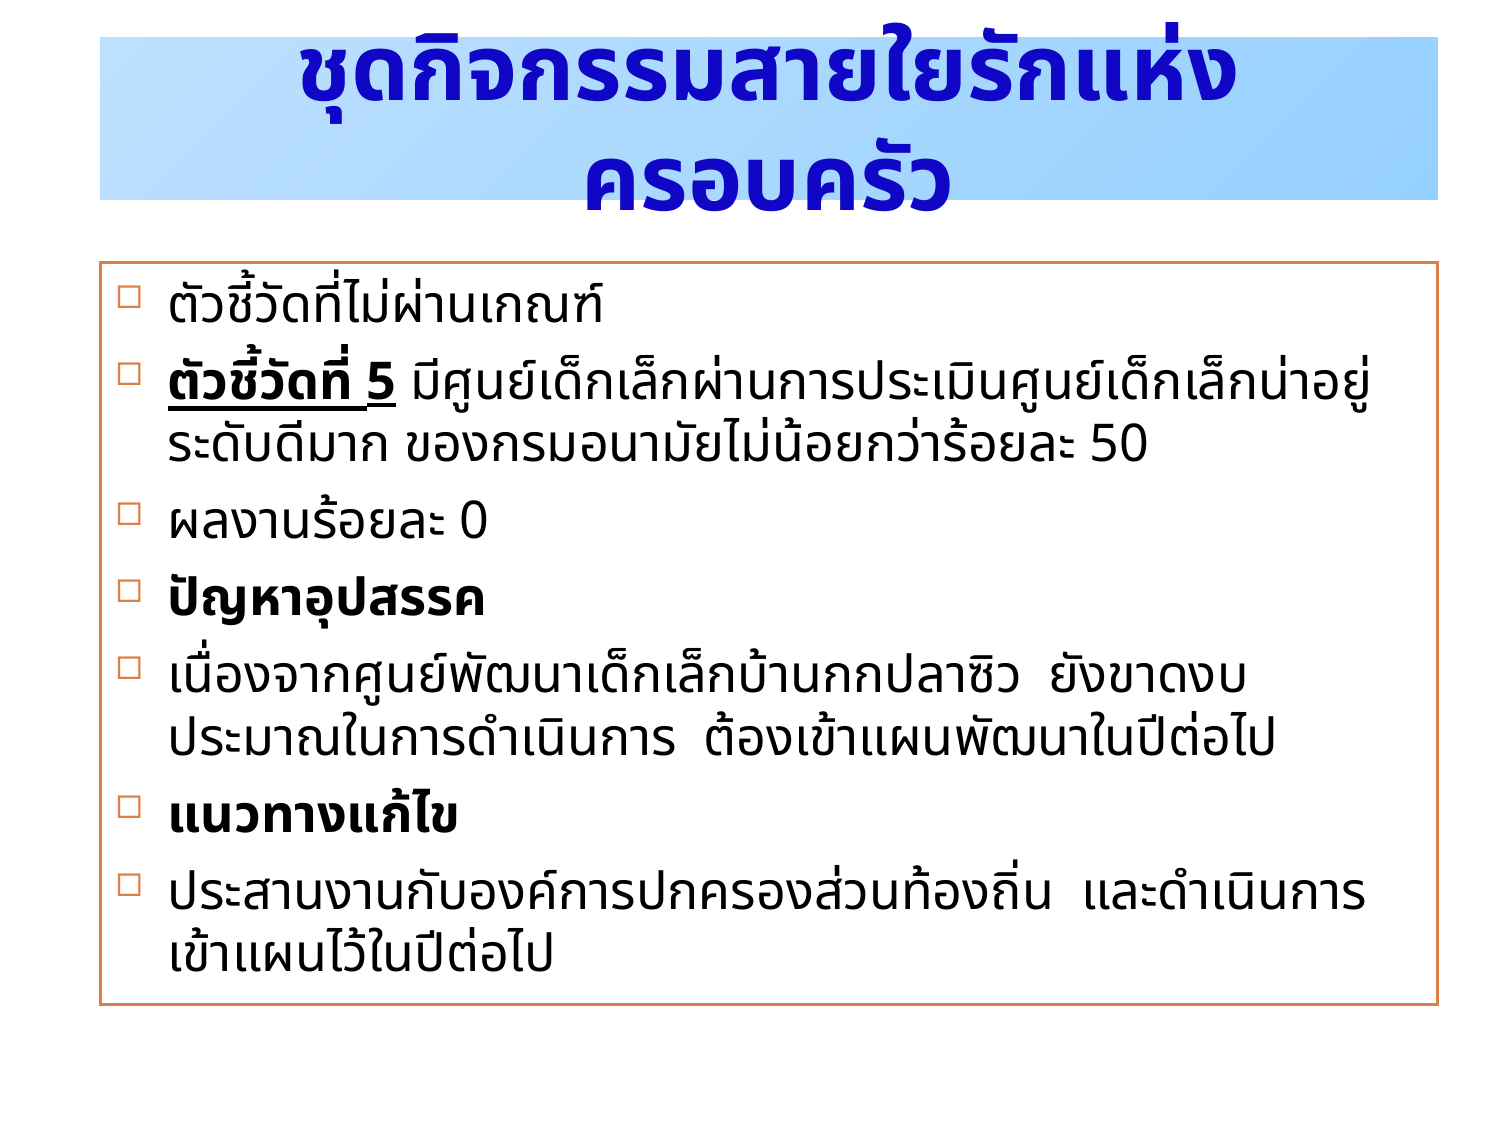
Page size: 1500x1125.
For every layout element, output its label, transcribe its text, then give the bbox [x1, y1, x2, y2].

list ตัวชี้วัดที่ไม่ผ่านเกณฑ์ ตัวชี้วัดที่ 5 มีศูนย์เด็กเล็กผ่านการประเมินศูนย์เด็กเล็กน่าอยู่ ระดับดีมาก ของกรมอนามัยไม่น้อยกว่าร้อยละ 50 ผลงานร้อยละ 0 ปัญหาอุปสรรค เนื่องจากศูนย์พัฒนาเด็กเล็กบ้านกกปลาซิว ยังขาดงบประมาณในการดำเนินการ ต้องเข้าแผนพัฒนาในปีต่อไป แนวทางแก้ไข ประสานงานกับองค์การปกครองส่วนท้องถิ่น และดำเนินการเข้าแผนไว้ในปีต่อไป [99, 261, 1439, 1006]
title ชุดกิจกรรมสายใยรักแห่งครอบครัว [99, 37, 1438, 201]
